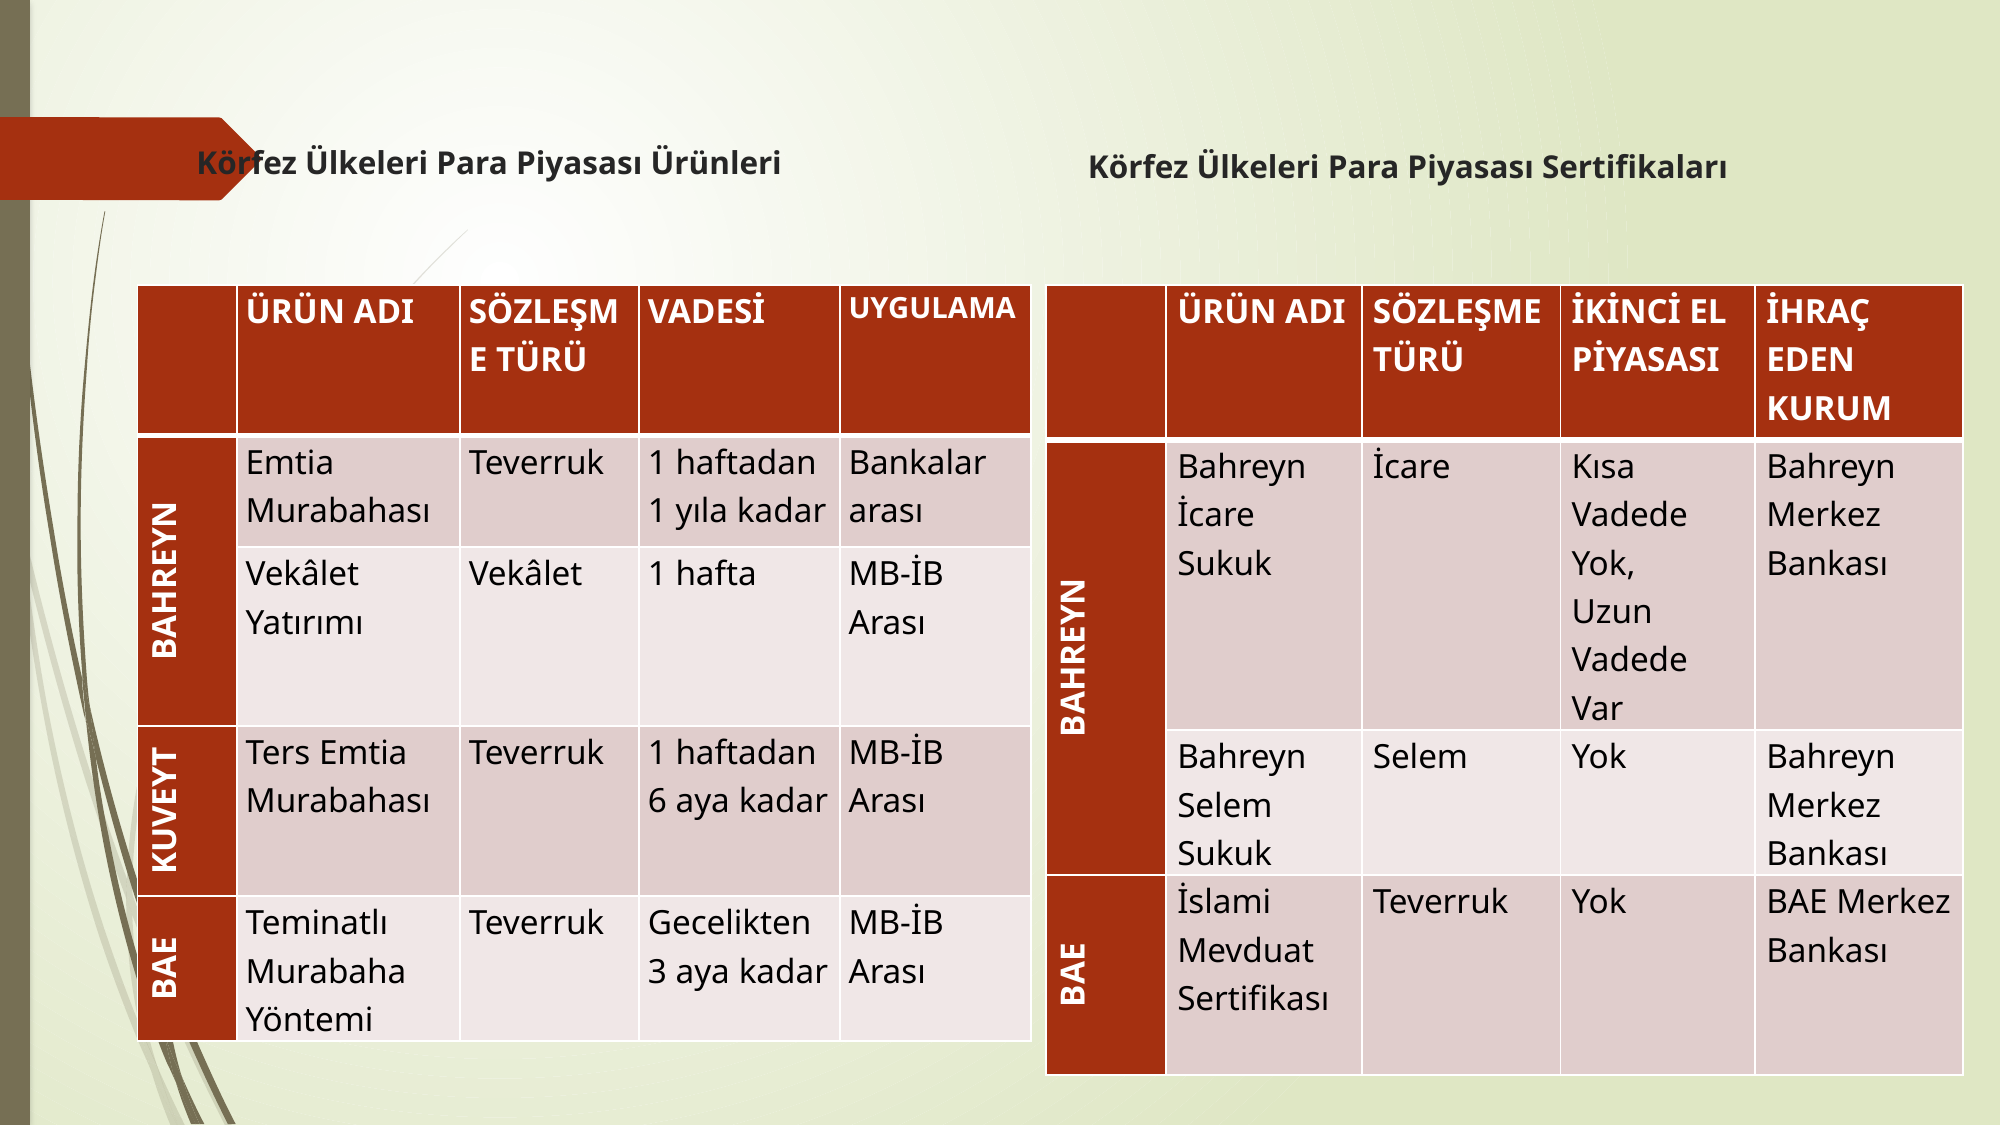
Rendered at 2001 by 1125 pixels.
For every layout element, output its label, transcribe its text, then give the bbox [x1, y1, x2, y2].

table_header ÜRÜN ADI [1167, 286, 1361, 437]
table_cell Emtia Murabahası [238, 438, 459, 546]
table_cell Teminatlı Murabaha Yöntemi [238, 897, 459, 1040]
table_cell Bankalar arası [841, 438, 1030, 546]
table_cell Teverruk [461, 897, 638, 1040]
table_cell Yok [1561, 876, 1754, 1074]
table_cell MB-İB Arası [841, 548, 1030, 725]
table_cell Bahreyn Merkez Bankası [1756, 731, 1962, 874]
table_cell Bahreyn Merkez Bankası [1756, 443, 1962, 729]
table_cell Teverruk [461, 727, 638, 895]
table_cell BAHREYN [138, 438, 236, 725]
text_box Körfez Ülkeleri Para Piyasası Sertifikaları [988, 131, 1964, 250]
table_header İHRAÇ EDEN KURUM [1756, 286, 1962, 437]
table_header VADESİ [640, 286, 839, 433]
table_cell Teverruk [1363, 876, 1560, 1074]
table_cell 1 haftadan 1 yıla kadar [640, 438, 839, 546]
table_cell BAE [1047, 876, 1165, 1074]
table_cell Ters Emtia Murabahası [238, 727, 459, 895]
table_cell 1 haftadan 6 aya kadar [640, 727, 839, 895]
text_box Körfez Ülkeleri Para Piyasası Ürünleri [97, 127, 1009, 246]
table_cell MB-İB Arası [841, 727, 1030, 895]
table_cell Selem [1363, 731, 1560, 874]
table_cell Teverruk [461, 438, 638, 546]
table_cell İslami Mevduat Sertifikası [1167, 876, 1361, 1074]
table_cell MB-İB Arası [841, 897, 1030, 1040]
table_header İKİNCİ EL PİYASASI [1561, 286, 1754, 437]
table_header SÖZLEŞME TÜRÜ [461, 286, 638, 433]
table_cell BAE Merkez Bankası [1756, 876, 1962, 1074]
table_cell Vekâlet [461, 548, 638, 725]
table_cell Kısa Vadede Yok, Uzun Vadede Var [1561, 443, 1754, 729]
table_cell KUVEYT [138, 727, 236, 895]
table_header [138, 286, 236, 433]
table_header UYGULAMA [841, 286, 1030, 433]
table_header ÜRÜN ADI [238, 286, 459, 433]
table_cell İcare [1363, 443, 1560, 729]
table_cell BAHREYN [1047, 443, 1165, 874]
table_cell BAE [138, 897, 236, 1040]
table_cell Bahreyn İcare Sukuk [1167, 443, 1361, 729]
table_cell 1 hafta [640, 548, 839, 725]
table_header SÖZLEŞME TÜRÜ [1363, 286, 1560, 437]
table_cell Yok [1561, 731, 1754, 874]
table_header [1047, 286, 1165, 437]
table_cell Vekâlet Yatırımı [238, 548, 459, 725]
table_cell Gecelikten 3 aya kadar [640, 897, 839, 1040]
table_cell Bahreyn Selem Sukuk [1167, 731, 1361, 874]
